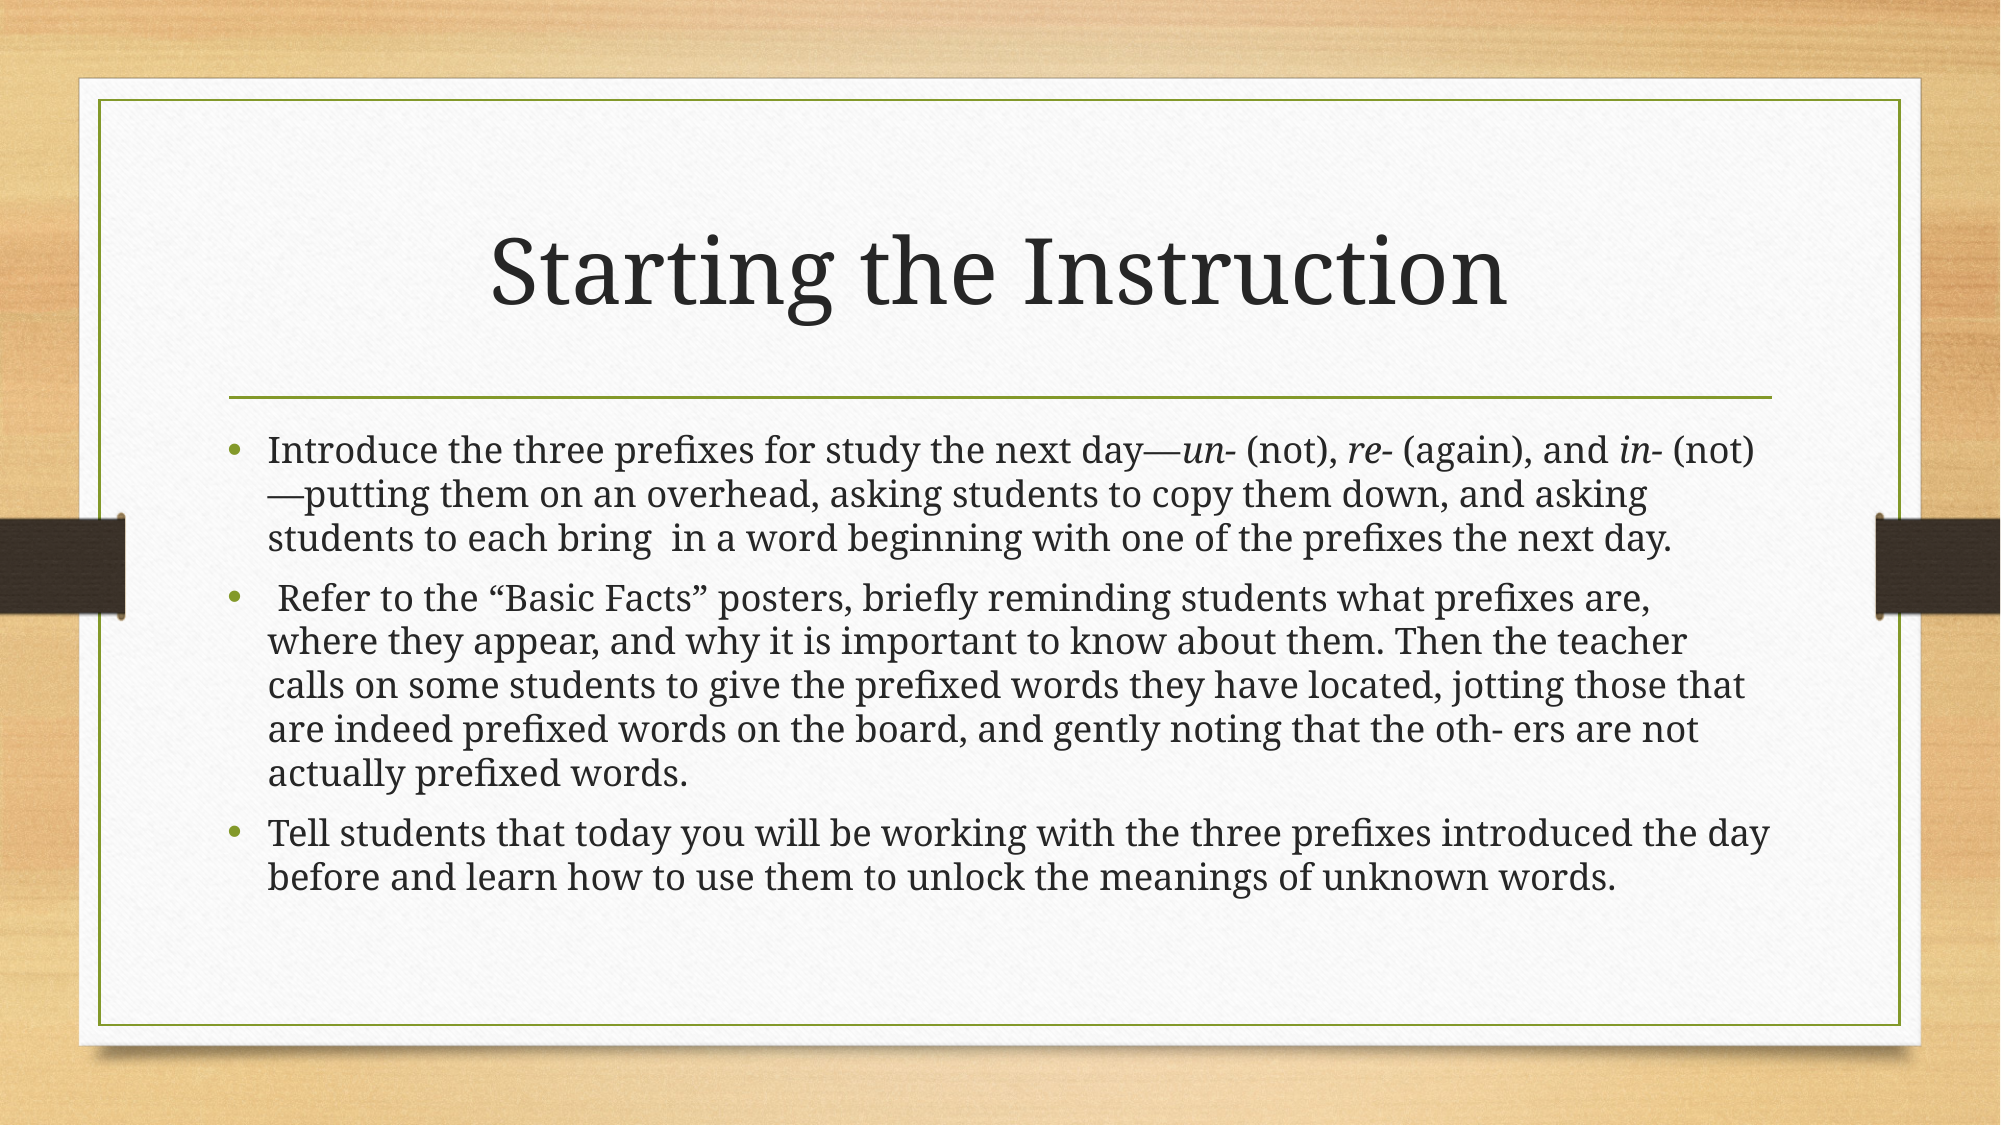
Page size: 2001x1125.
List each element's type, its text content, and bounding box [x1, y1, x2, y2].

picture [0, 0, 2001, 1125]
title Starting the Instruction [212, 161, 1788, 375]
list Introduce the three prefixes for study the next day—un- (not), re- (again), and in- (not)—putting them on an overhead, asking students to copy them down, and asking students to each bring in a word beginning with one of the prefixes the next day. Refer to the “Basic Facts” posters, briefly reminding students what prefixes are, where they appear, and why it is important to know about them. Then the teacher calls on some students to give the prefixed words they have located, jotting those that are indeed prefixed words on the board, and gently noting that the oth- ers are not actually prefixed words. Tell students that today you will be working with the three prefixes introduced the day before and learn how to use them to unlock the meanings of unknown words. [212, 419, 1788, 964]
